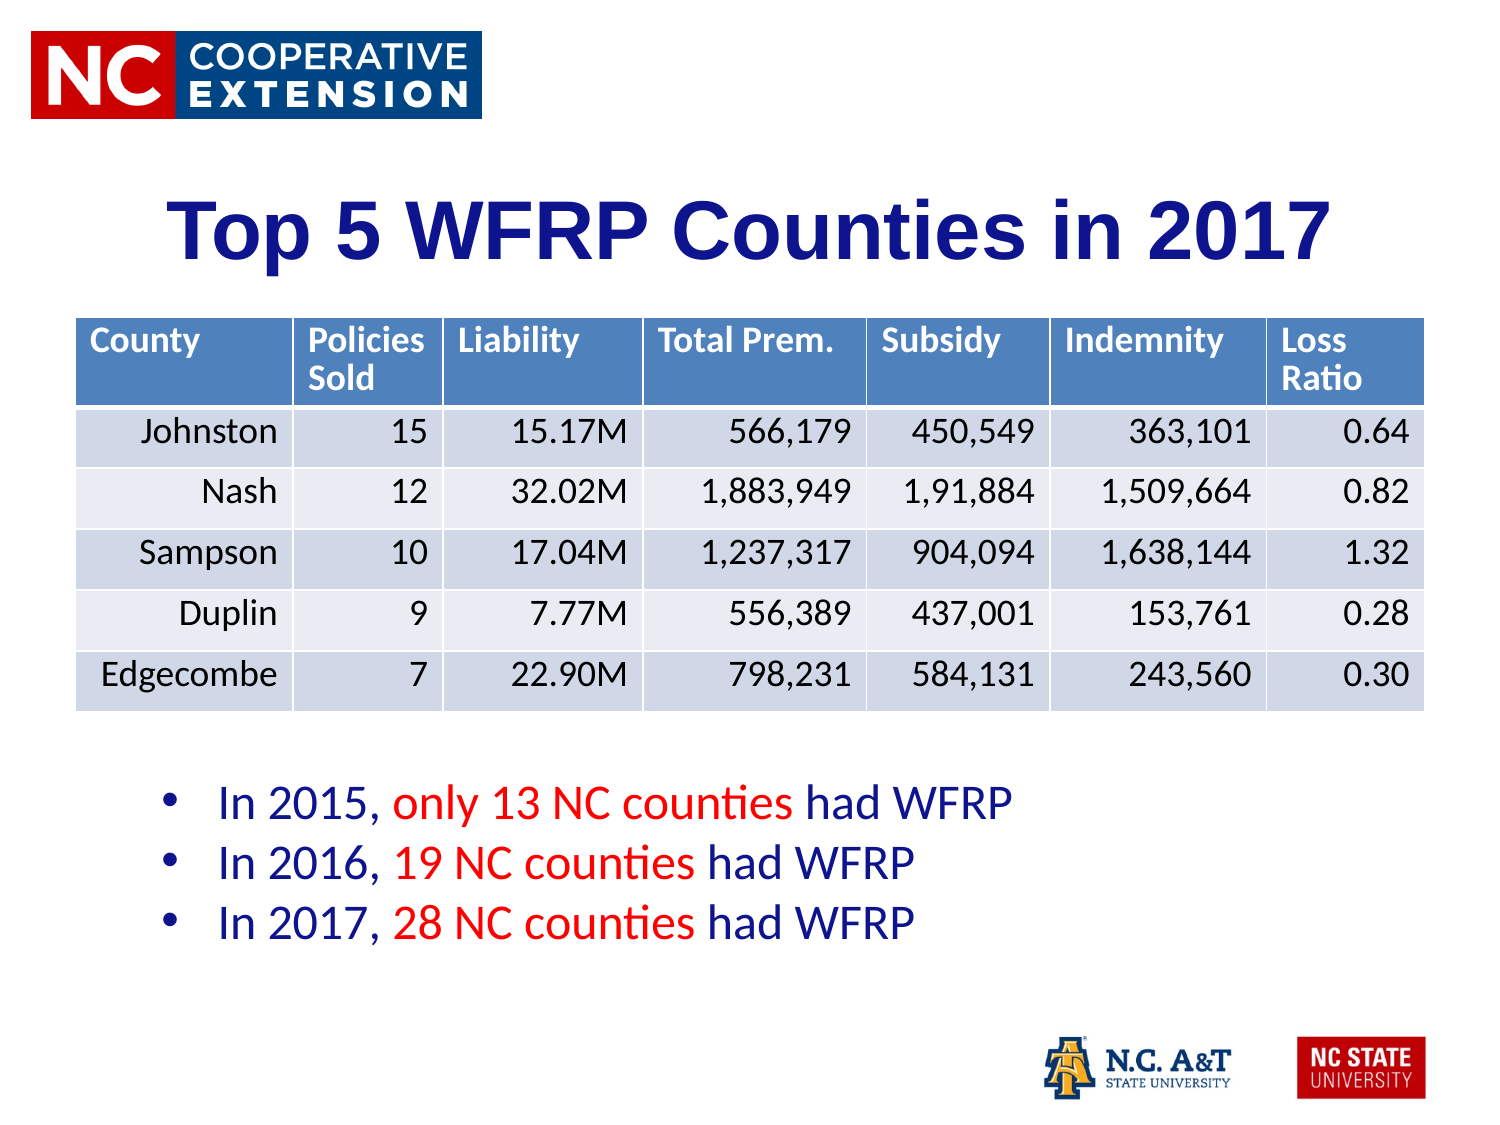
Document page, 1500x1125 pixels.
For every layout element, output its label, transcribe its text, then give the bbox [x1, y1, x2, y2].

table_cell 7 [294, 652, 442, 711]
table_cell 904,094 [867, 530, 1049, 589]
table_cell 0.30 [1267, 652, 1424, 711]
table_header Total Prem. [644, 318, 866, 405]
table_cell 9 [294, 591, 442, 650]
table_header Indemnity [1051, 318, 1266, 405]
table_header Liability [444, 318, 642, 405]
table_cell 15 [294, 410, 442, 467]
table_cell 153,761 [1051, 591, 1266, 650]
table_cell Edgecombe [76, 652, 292, 711]
table_cell 0.64 [1267, 410, 1424, 467]
table_cell 1,638,144 [1051, 530, 1266, 589]
table_cell 1.32 [1267, 530, 1424, 589]
table_cell Duplin [76, 591, 292, 650]
table_cell 437,001 [867, 591, 1049, 650]
table_cell 1,883,949 [644, 469, 866, 528]
table_cell Sampson [76, 530, 292, 589]
table_cell 10 [294, 530, 442, 589]
table_cell 12 [294, 469, 442, 528]
text_box In 2015, only 13 NC counties had WFRP In 2016, 19 NC counties had WFRP In 2017, 28 NC counties had WFRP [146, 762, 1354, 957]
table_cell 17.04M [444, 530, 642, 589]
table_cell 22.90M [444, 652, 642, 711]
table_cell 450,549 [867, 410, 1049, 467]
table_header County [76, 318, 292, 405]
table_cell 0.28 [1267, 591, 1424, 650]
table_cell 584,131 [867, 652, 1049, 711]
table_cell 1,509,664 [1051, 469, 1266, 528]
table_cell 1,237,317 [644, 530, 866, 589]
table_cell 15.17M [444, 410, 642, 467]
table_cell Nash [76, 469, 292, 528]
table_cell 32.02M [444, 469, 642, 528]
title Top 5 WFRP Counties in 2017 [75, 170, 1425, 281]
table_cell 0.82 [1267, 469, 1424, 528]
table_cell 243,560 [1051, 652, 1266, 711]
table_header Loss Ratio [1267, 318, 1424, 405]
table_cell 7.77M [444, 591, 642, 650]
table_cell 566,179 [644, 410, 866, 467]
table_cell 1,91,884 [867, 469, 1049, 528]
table_cell 363,101 [1051, 410, 1266, 467]
table_cell Johnston [76, 410, 292, 467]
table_header Subsidy [867, 318, 1049, 405]
picture [1030, 1014, 1444, 1118]
table_cell 556,389 [644, 591, 866, 650]
table_cell 798,231 [644, 652, 866, 711]
table_header Policies Sold [294, 318, 442, 405]
picture [31, 31, 482, 119]
